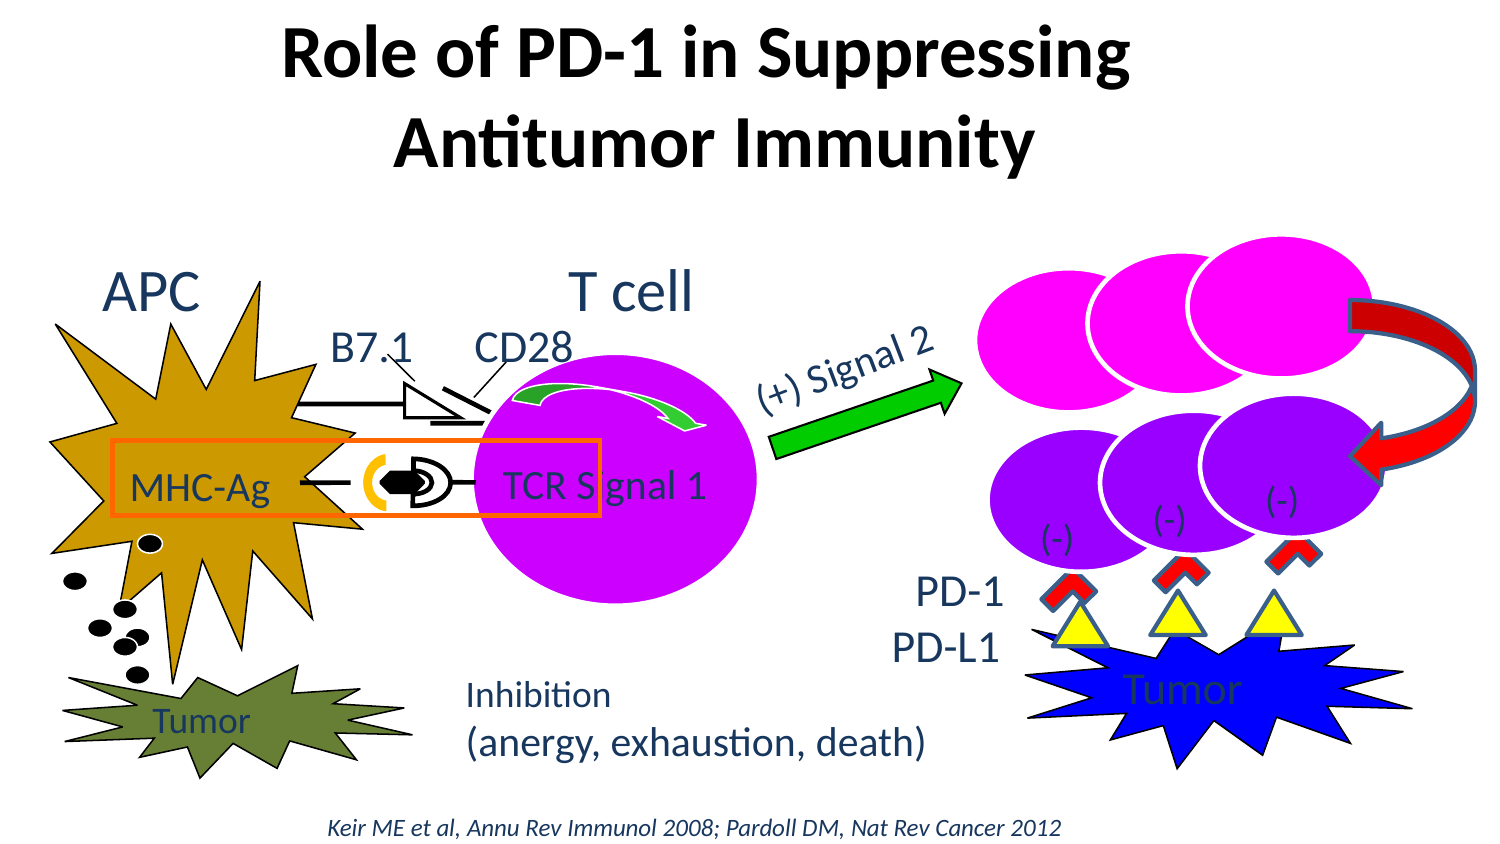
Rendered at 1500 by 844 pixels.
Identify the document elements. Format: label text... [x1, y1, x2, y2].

text_box [512, 383, 707, 431]
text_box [1024, 590, 1413, 769]
text_box APC [87, 243, 263, 279]
text_box Inhibition (anergy, exhaustion, death) [450, 662, 1020, 773]
text_box [465, 440, 600, 516]
text_box PD-L1 [876, 609, 1016, 662]
text_box Tumor [62, 693, 413, 779]
text_box B7.1 CD28 [465, 309, 590, 380]
text_box T cell [553, 243, 711, 332]
text_box (+) Signal 2 [730, 297, 957, 436]
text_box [375, 458, 476, 506]
text_box [768, 369, 962, 456]
text_box [1379, 299, 1478, 471]
title Role of PD-1 in Suppressing Antitumor Immunity [17, 22, 1413, 164]
text_box [478, 352, 756, 450]
text_box Keir ME et al, Annu Rev Immunol 2008; Pardoll DM, Nat Rev Cancer 2012 [312, 804, 1078, 844]
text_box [49, 280, 461, 685]
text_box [974, 234, 1376, 392]
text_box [899, 393, 1388, 624]
text_box TCR Signal 1 [600, 450, 788, 515]
text_box [477, 515, 754, 606]
